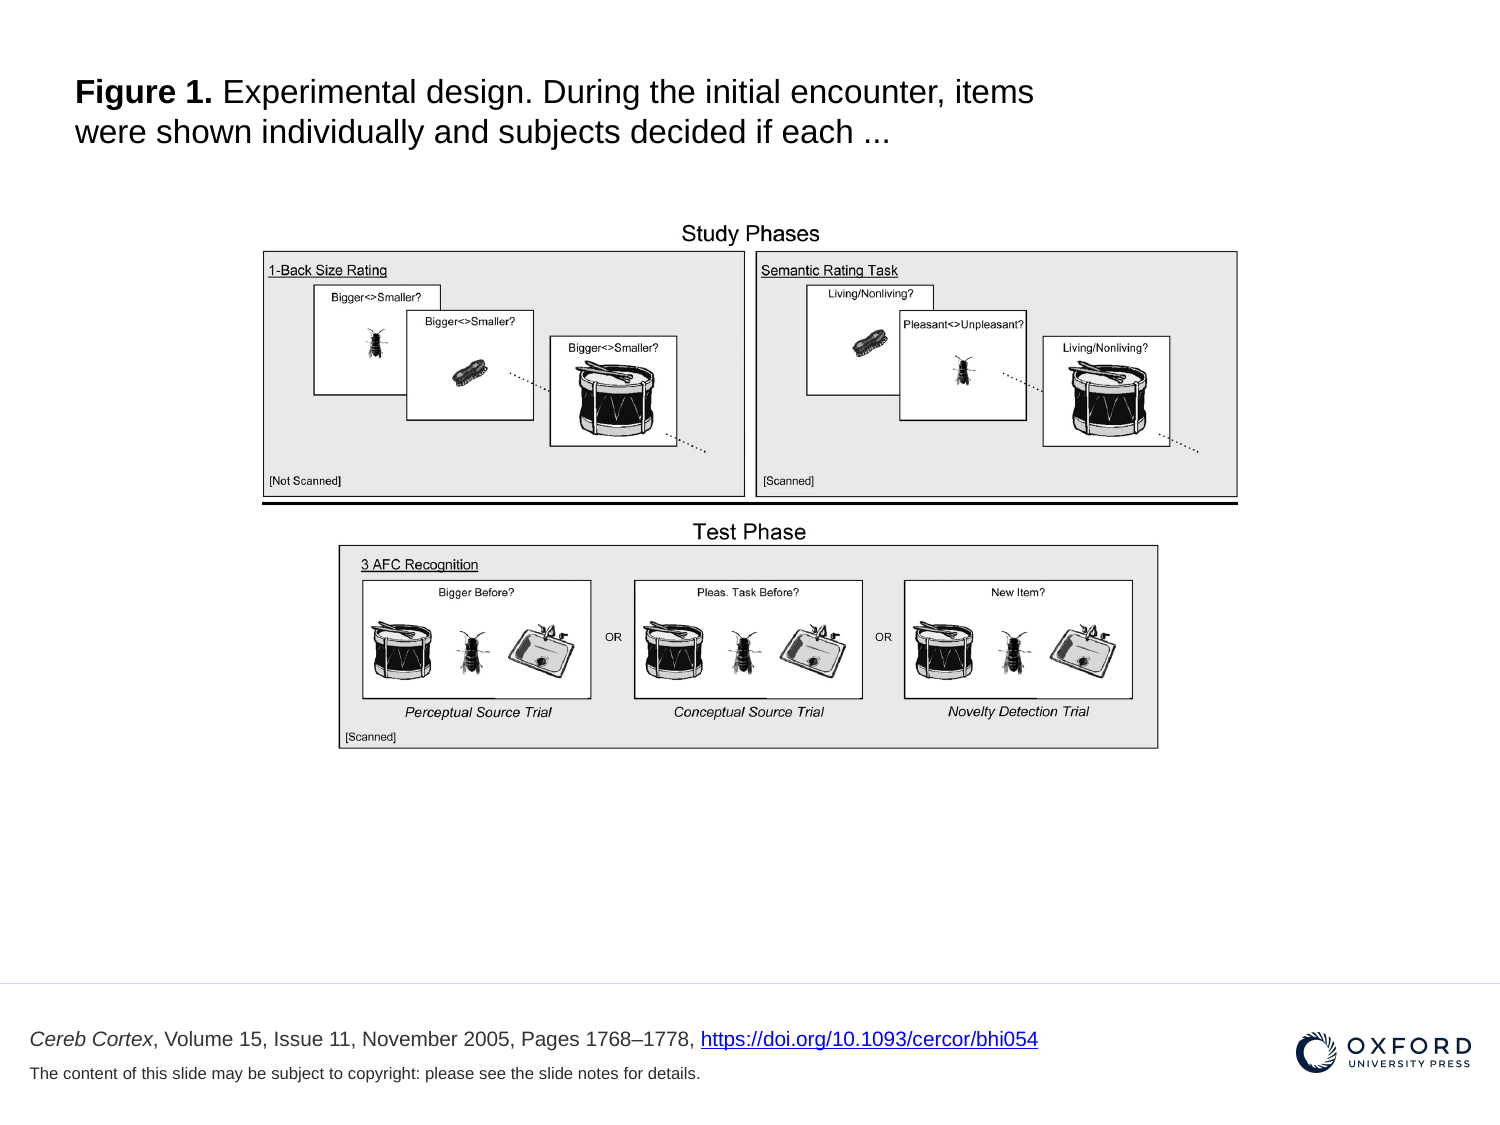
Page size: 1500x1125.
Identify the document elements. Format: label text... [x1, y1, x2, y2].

title Figure 1. Experimental design. During the initial encounter, items were shown individually and subjects decided if each ... [75, 69, 1078, 171]
picture [1296, 1032, 1471, 1073]
picture [262, 224, 1238, 749]
footer Cereb Cortex, Volume 15, Issue 11, November 2005, Pages 1768–1778, https://doi.org/10.1093/cercor/bhi054 The content of this slide may be subject to copyright: please see the slide notes for details. [0, 983, 1260, 1125]
